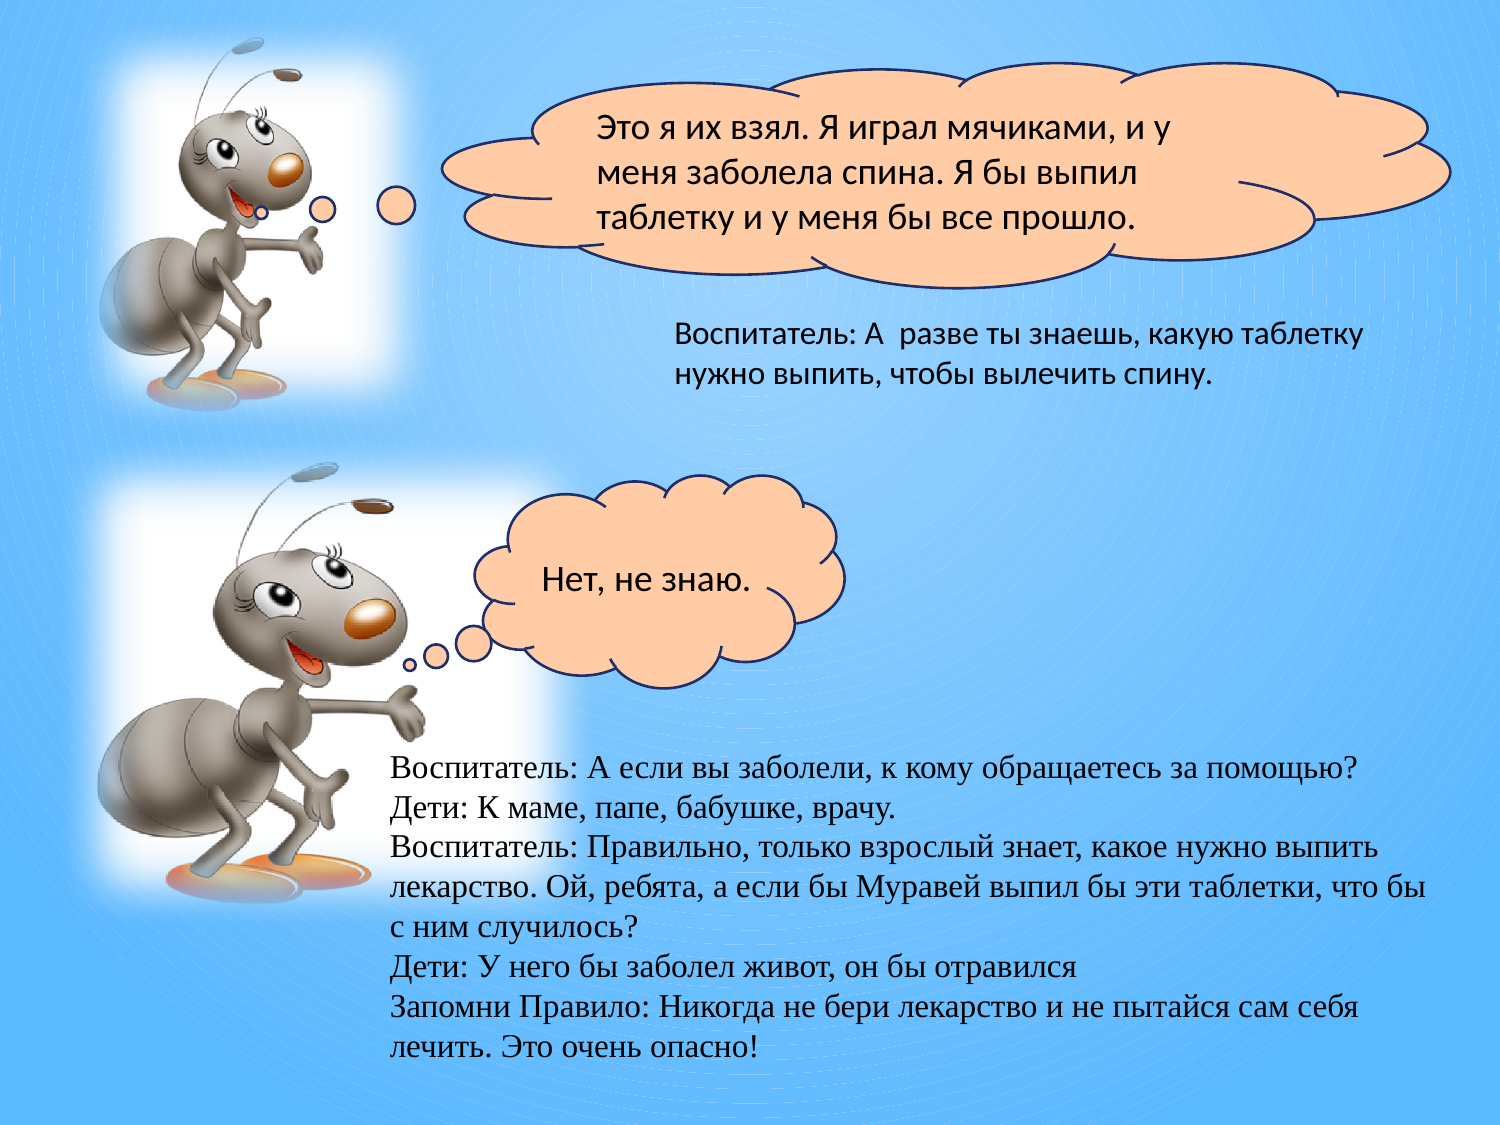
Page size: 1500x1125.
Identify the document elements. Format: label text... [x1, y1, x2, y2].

text_box Это я их взял. Я играл мячиками, и у меня заболела спина. Я бы выпил таблетку и у меня бы все прошло. [449, 61, 1452, 290]
text_box Нет, не знаю. [604, 474, 846, 690]
text_box Воспитатель: А если вы заболели, к кому обращаетесь за помощью? Дети: К маме, папе, бабушке, врачу. Воспитатель: Правильно, только взрослый знает, какое нужно выпить лекарство. Ой, ребята, а если бы Муравей выпил бы эти таблетки, что бы с ним случилось? Дети: У него бы заболел живот, он бы отравился Запомни Правило: Никогда не бери лекарство и не пытайся сам себя лечить. Это очень опасно! [375, 737, 1450, 1072]
text_box Воспитатель: А разве ты знаешь, какую таблетку нужно выпить, чтобы вылечить спину. [659, 303, 1450, 399]
picture [52, 11, 600, 929]
